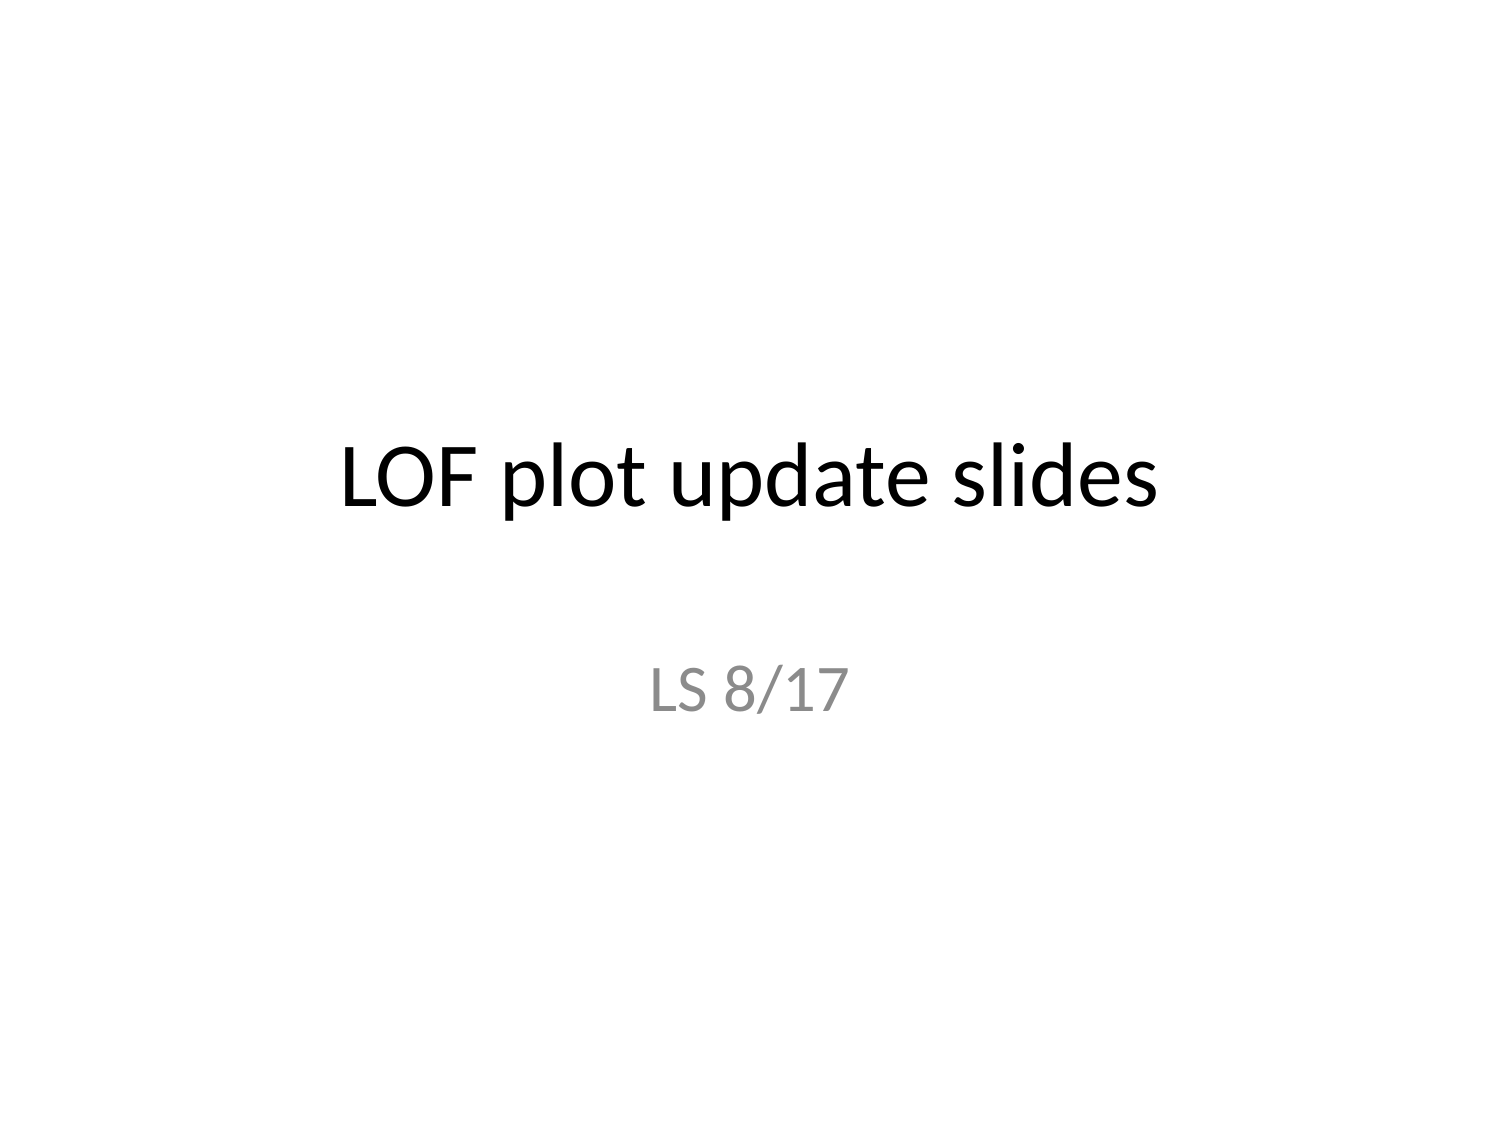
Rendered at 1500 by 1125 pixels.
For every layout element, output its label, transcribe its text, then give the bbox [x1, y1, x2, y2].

subtitle LS 8/17 [225, 637, 1275, 925]
title LOF plot update slides [112, 349, 1388, 591]
